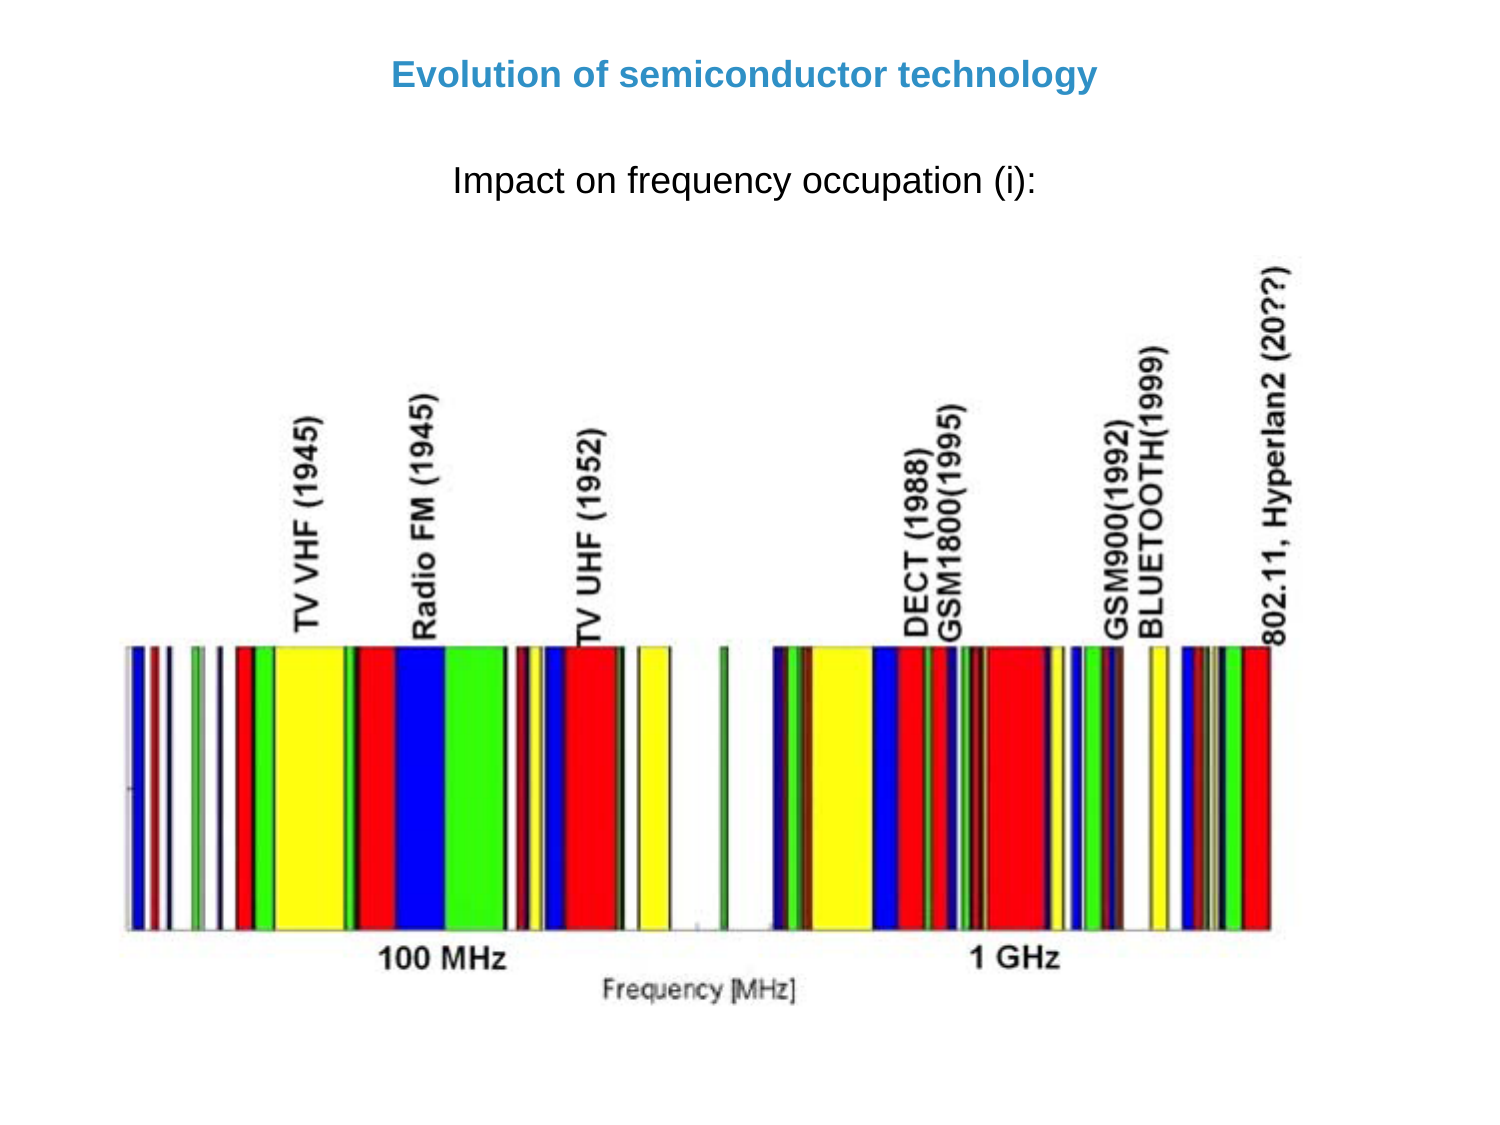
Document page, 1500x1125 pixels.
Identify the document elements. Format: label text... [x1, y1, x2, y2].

text_box Evolution of semiconductor technology [376, 42, 1114, 103]
text_box Impact on frequency occupation (i): [437, 148, 1053, 209]
picture [88, 255, 1377, 1021]
